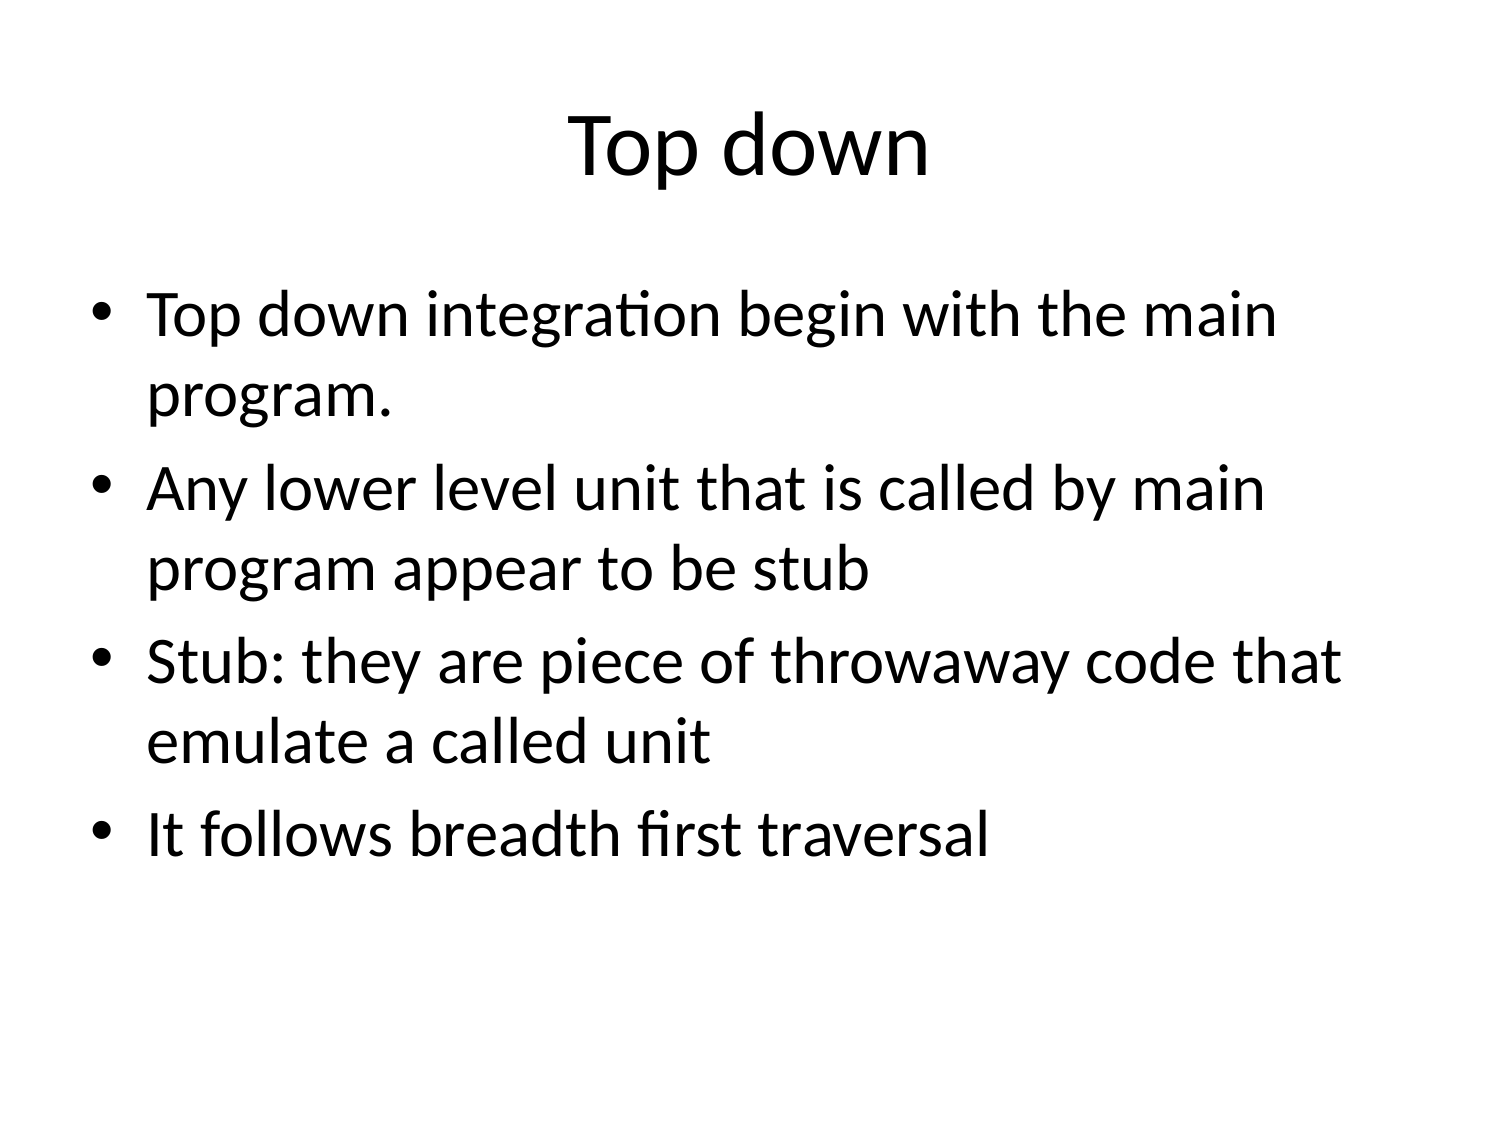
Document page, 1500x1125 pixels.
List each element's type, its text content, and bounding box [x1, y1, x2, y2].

list Top down integration begin with the main program. Any lower level unit that is called by main program appear to be stub Stub: they are piece of throwaway code that emulate a called unit It follows breadth first traversal [75, 262, 1425, 1005]
title Top down [75, 45, 1425, 233]
